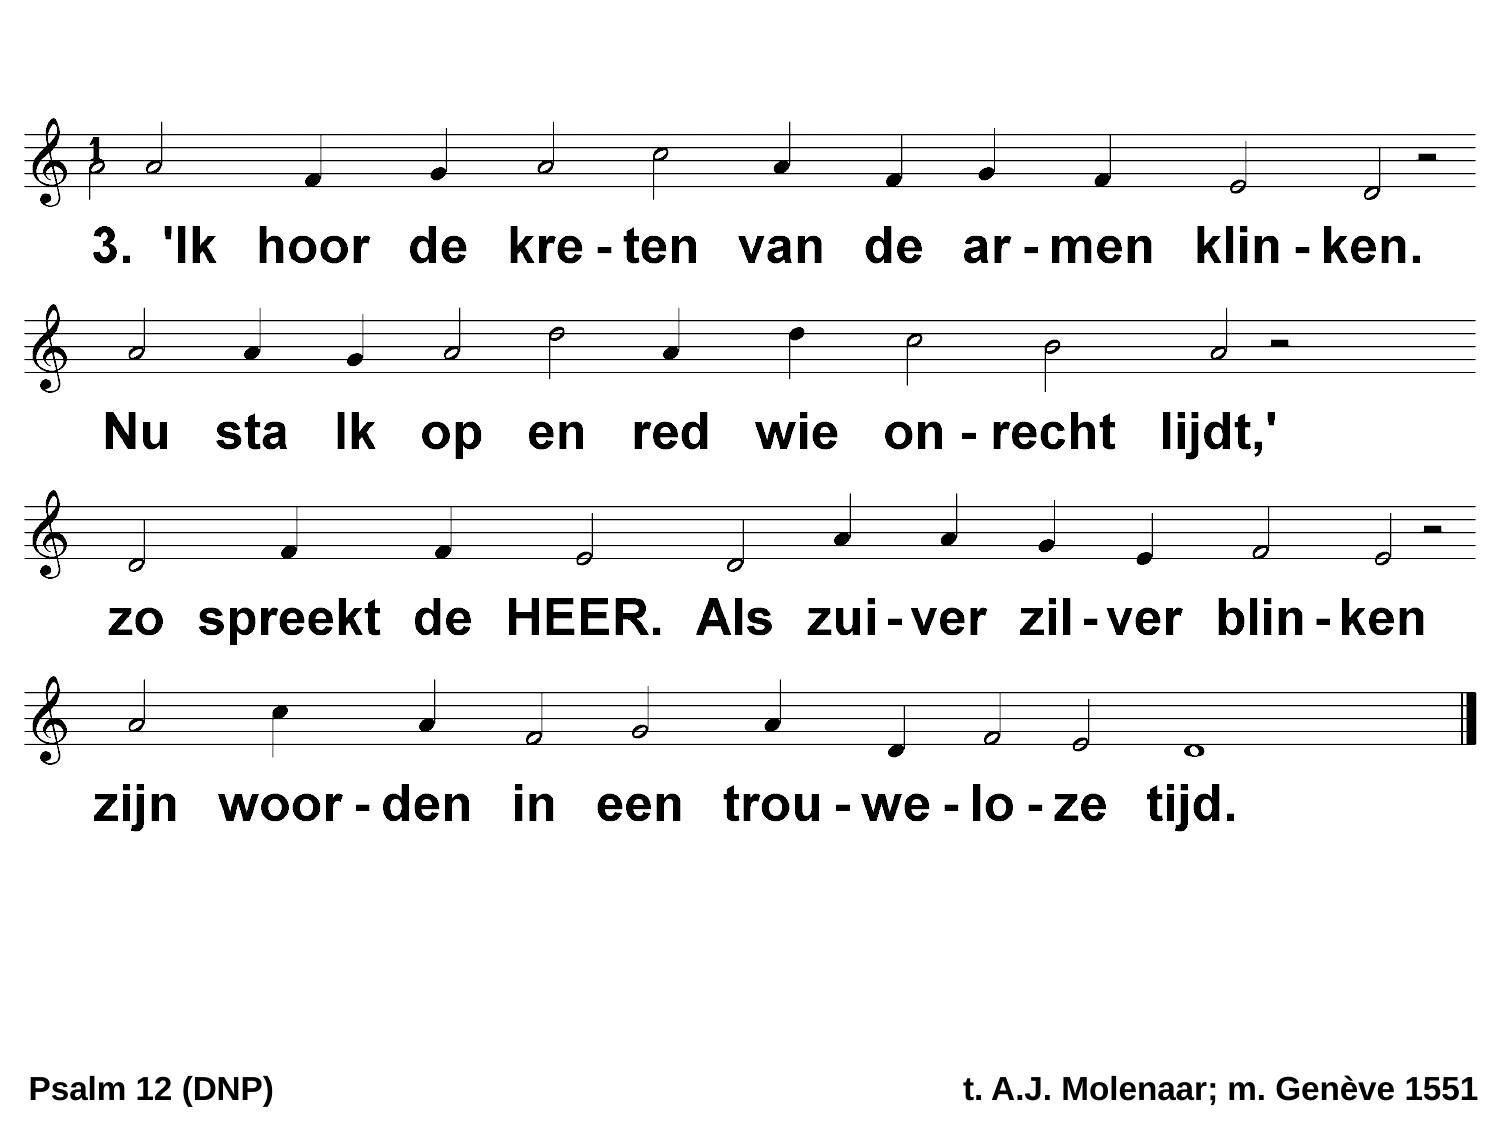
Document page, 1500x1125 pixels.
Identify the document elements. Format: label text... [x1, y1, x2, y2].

picture [10, 103, 1490, 845]
text_box Psalm 12 (DNP) t. A.J. Molenaar; m. Genève 1551 [13, 1059, 1495, 1115]
